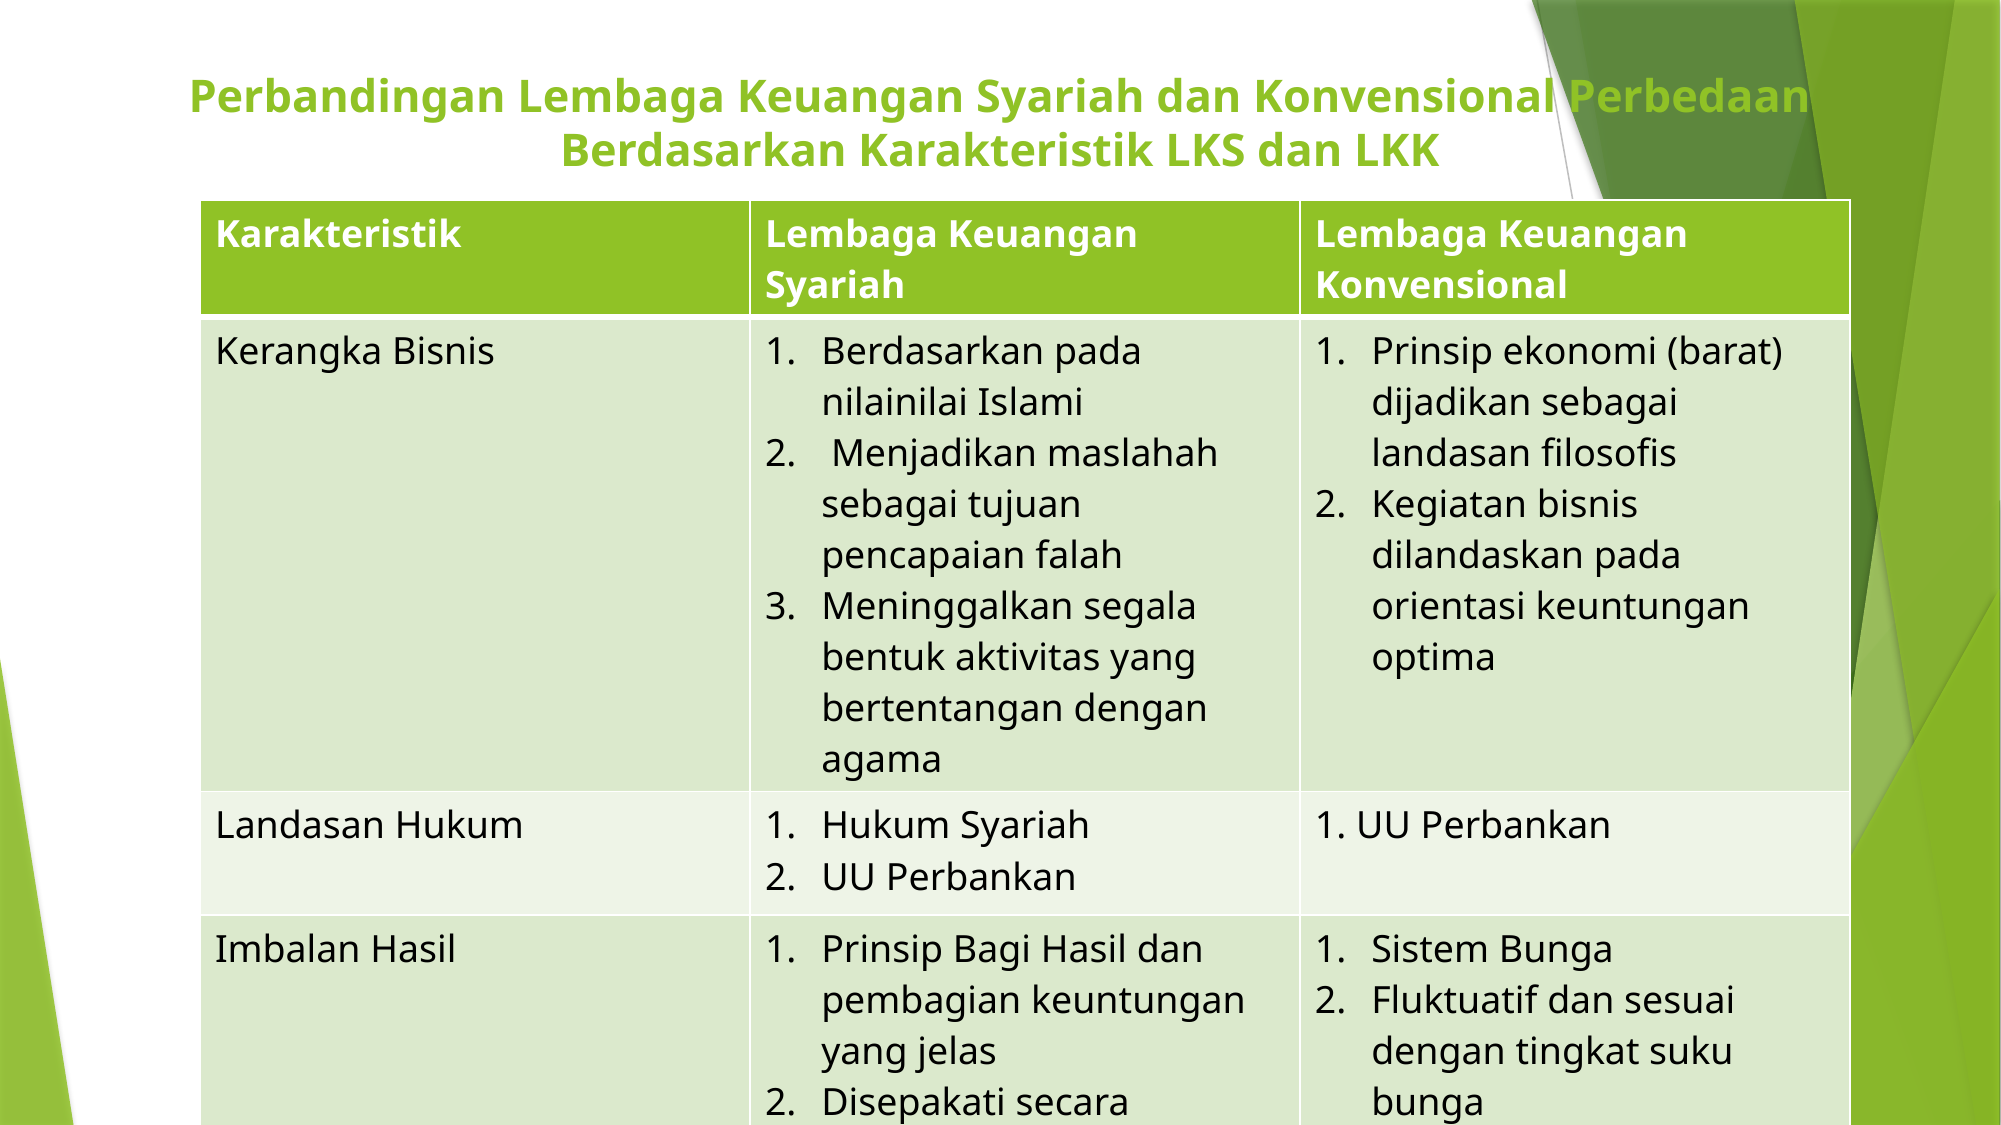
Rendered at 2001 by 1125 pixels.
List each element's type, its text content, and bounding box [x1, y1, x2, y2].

table_cell Prinsip Bagi Hasil dan pembagian keuntungan yang jelas Disepakati secara bersama - sama [751, 916, 1299, 1125]
title Perbandingan Lembaga Keuangan Syariah dan Konvensional Perbedaan Berdasarkan Karakteristik LKS dan LKK [137, 59, 1863, 184]
table_cell Kerangka Bisnis [201, 320, 749, 791]
table_cell Sistem Bunga Fluktuatif dan sesuai dengan tingkat suku bunga [1301, 916, 1849, 1125]
table_cell Landasan Hukum [201, 792, 749, 914]
table_header Karakteristik [201, 201, 749, 314]
table_cell Hukum Syariah UU Perbankan [751, 792, 1299, 914]
table_cell Imbalan Hasil [201, 916, 749, 1125]
table_header Lembaga Keuangan Konvensional [1301, 201, 1849, 314]
table_header Lembaga Keuangan Syariah [751, 201, 1299, 314]
table_cell 1. UU Perbankan [1301, 792, 1849, 914]
table_cell Prinsip ekonomi (barat) dijadikan sebagai landasan filosofis Kegiatan bisnis dilandaskan pada orientasi keuntungan optima [1301, 320, 1849, 791]
table_cell Berdasarkan pada nilainilai Islami Menjadikan maslahah sebagai tujuan pencapaian falah Meninggalkan segala bentuk aktivitas yang bertentangan dengan agama [751, 320, 1299, 791]
